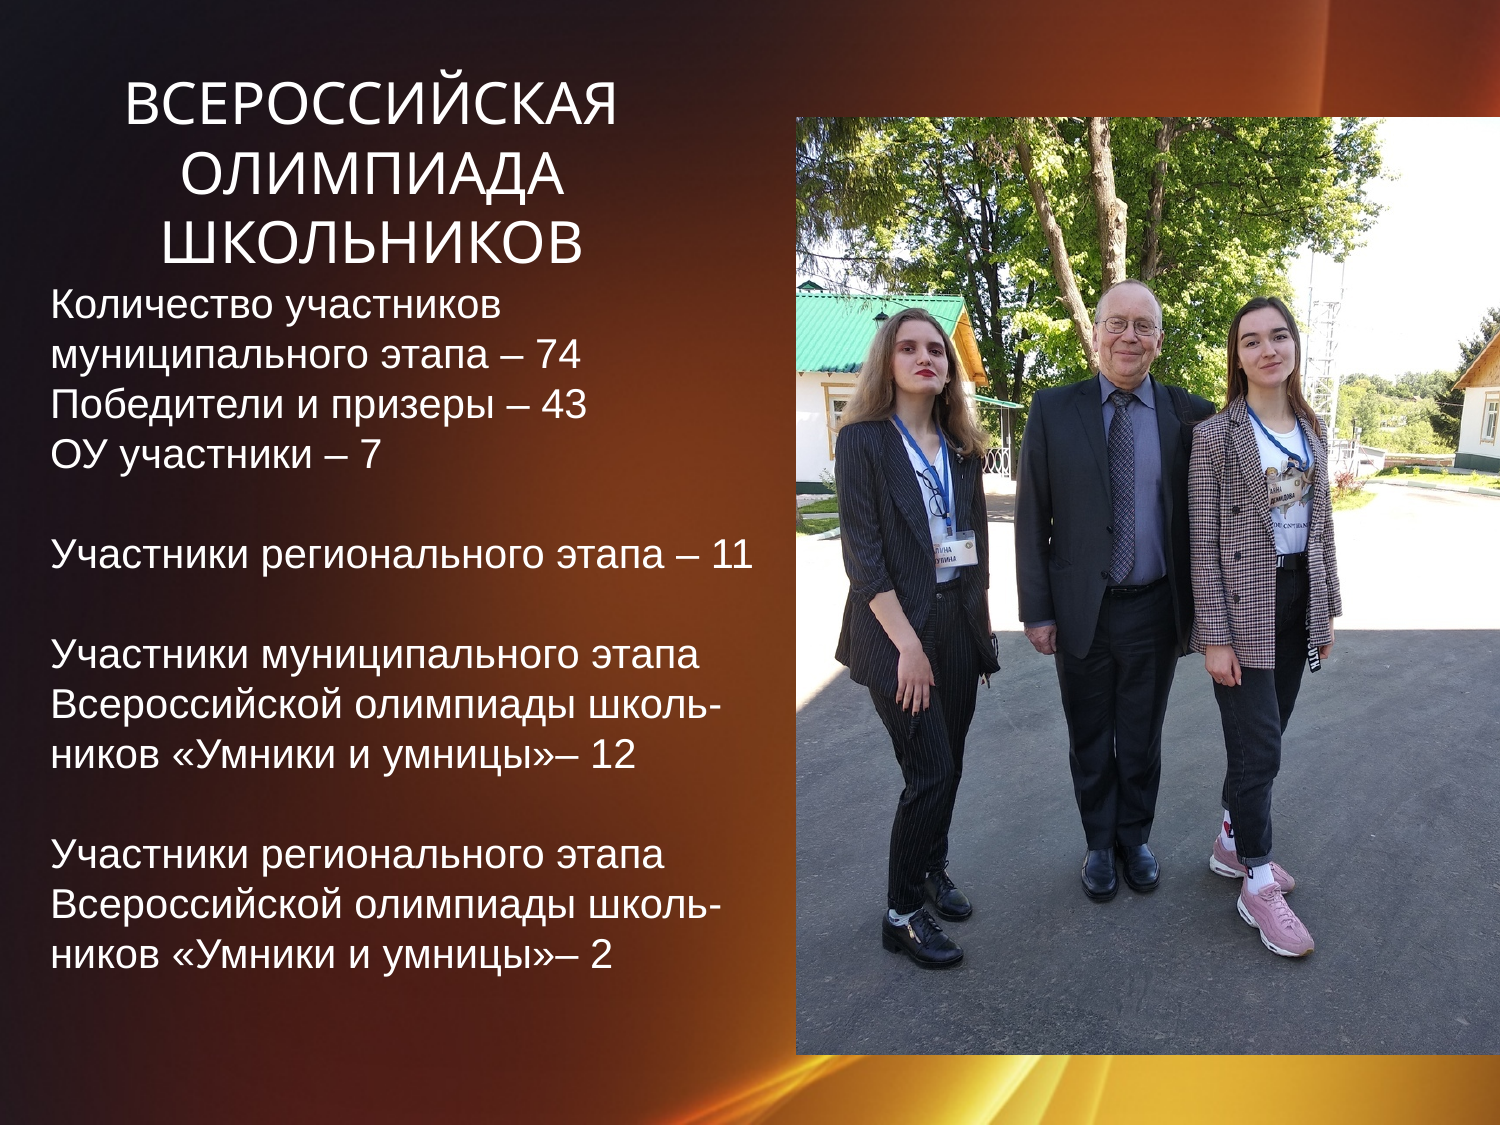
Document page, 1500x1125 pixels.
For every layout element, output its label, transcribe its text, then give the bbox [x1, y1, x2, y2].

text_box Количество участников муниципального этапа – 74 Победители и призеры – 43 ОУ участники – 7 Участники регионального этапа – 11 Участники муниципального этапа Всероссийской олимпиады школь- ников «Умники и умницы»– 12 Участники регионального этапа Всероссийской олимпиады школь- ников «Умники и умницы»– 2 [35, 269, 775, 985]
picture [0, 0, 1500, 1125]
subtitle ВСЕРОССИЙСКАЯ ОЛИМПИАДА ШКОЛЬНИКОВ [34, 58, 709, 317]
